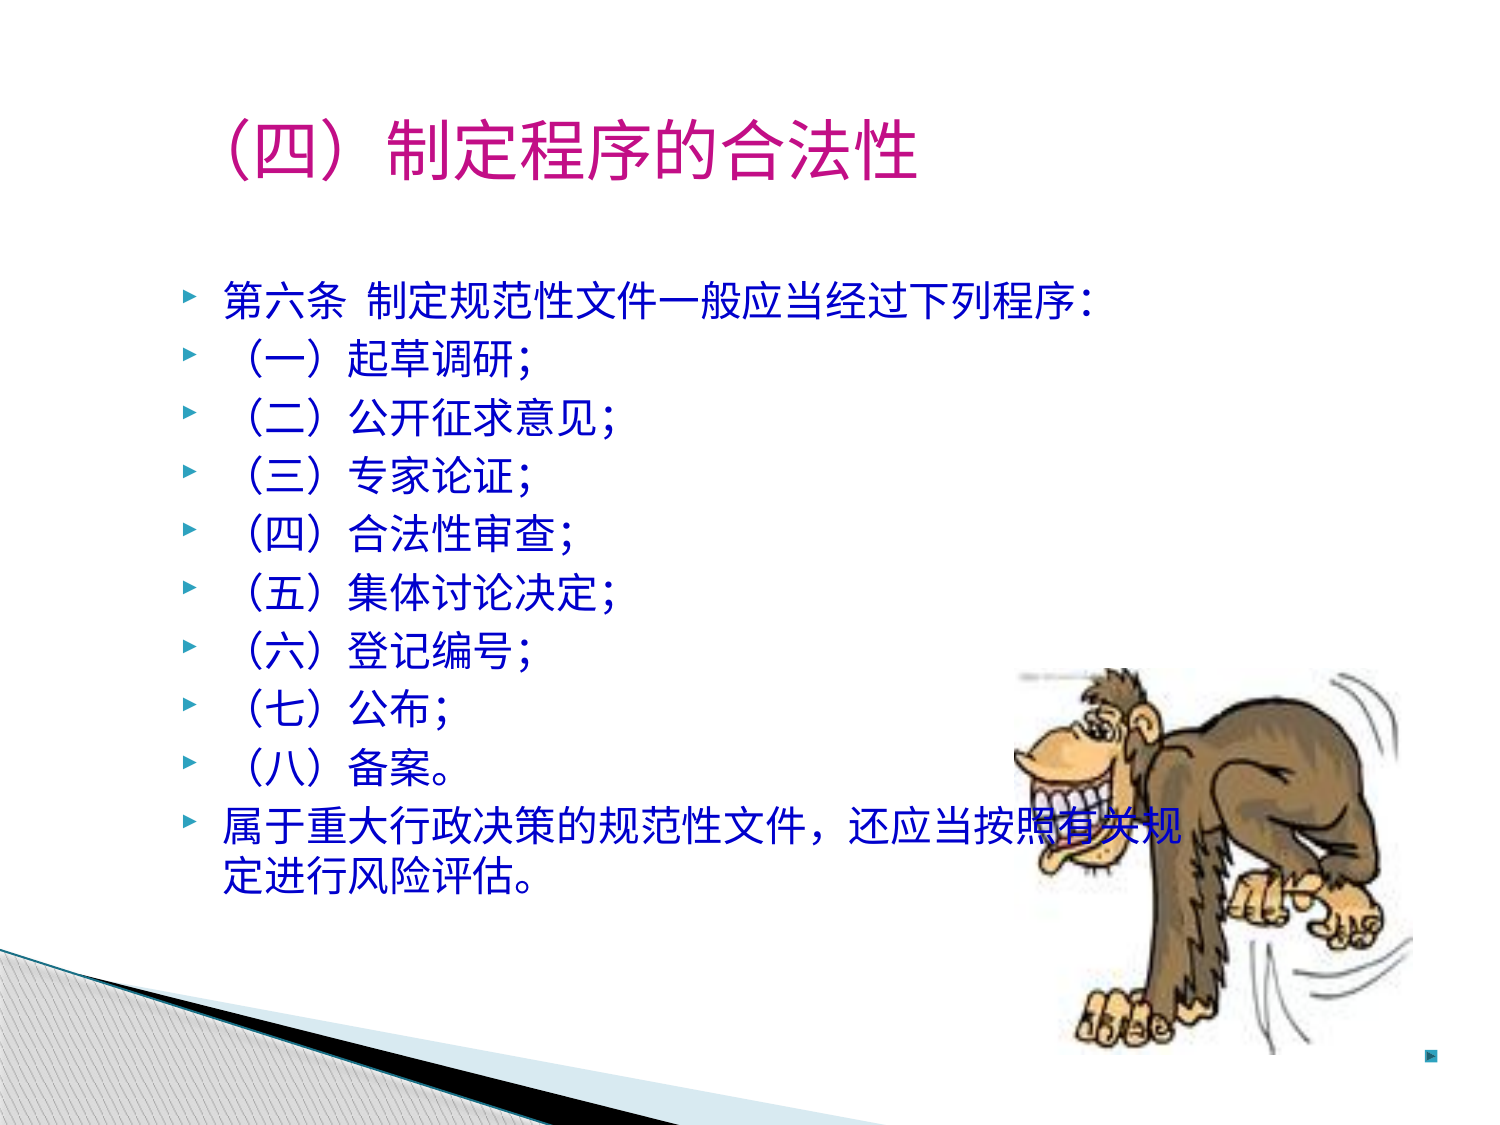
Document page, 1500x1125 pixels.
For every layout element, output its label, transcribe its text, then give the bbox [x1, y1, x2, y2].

text_box （四）制定程序的合法性 [171, 101, 1329, 197]
picture [1013, 668, 1413, 1055]
list 第六条 制定规范性文件一般应当经过下列程序： （一）起草调研； （二）公开征求意见； （三）专家论证； （四）合法性审查； （五）集体讨论决定； （六）登记编号； （七）公布； （八）备案。 属于重大行政决策的规范性文件，还应当按照有关规定进行风险评估。 [147, 266, 1200, 776]
text_box [1424, 1049, 1438, 1063]
